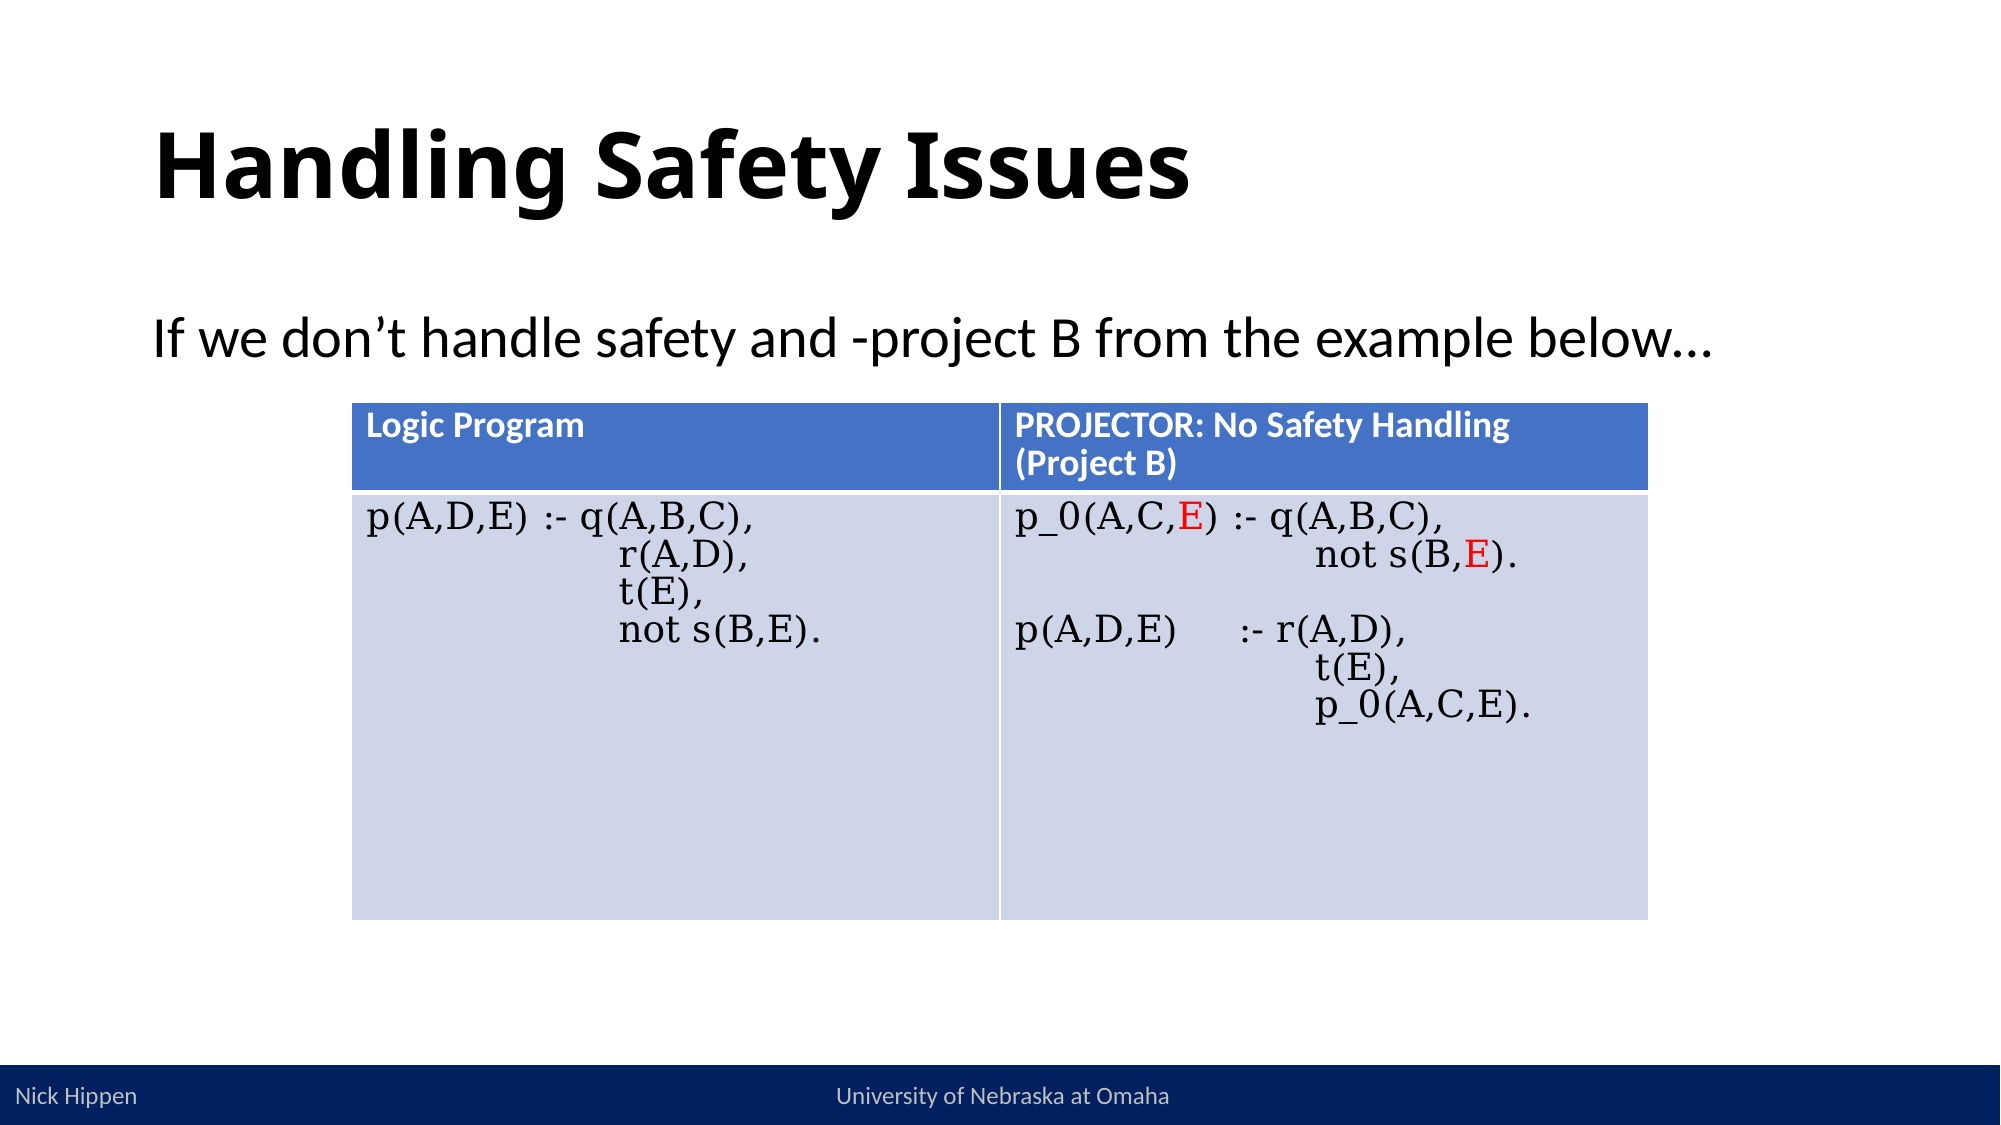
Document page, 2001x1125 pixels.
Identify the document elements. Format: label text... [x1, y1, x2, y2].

table_cell p_0(A,C,E) :- q(A,B,C), not s(B,E). p(A,D,E) :- r(A,D), t(E), p_0(A,C,E). [1001, 495, 1648, 920]
table_cell p(A,D,E) :- q(A,B,C), r(A,D), t(E), not s(B,E). [352, 495, 999, 920]
table_header PROJECTOR: No Safety Handling (Project B) [1001, 403, 1648, 490]
table_header Logic Program [352, 403, 999, 490]
footer Nick Hippen University of Nebraska at Omaha [0, 1065, 1550, 1125]
title Handling Safety Issues [137, 59, 1863, 278]
slide_number 19 [1550, 1065, 2000, 1125]
